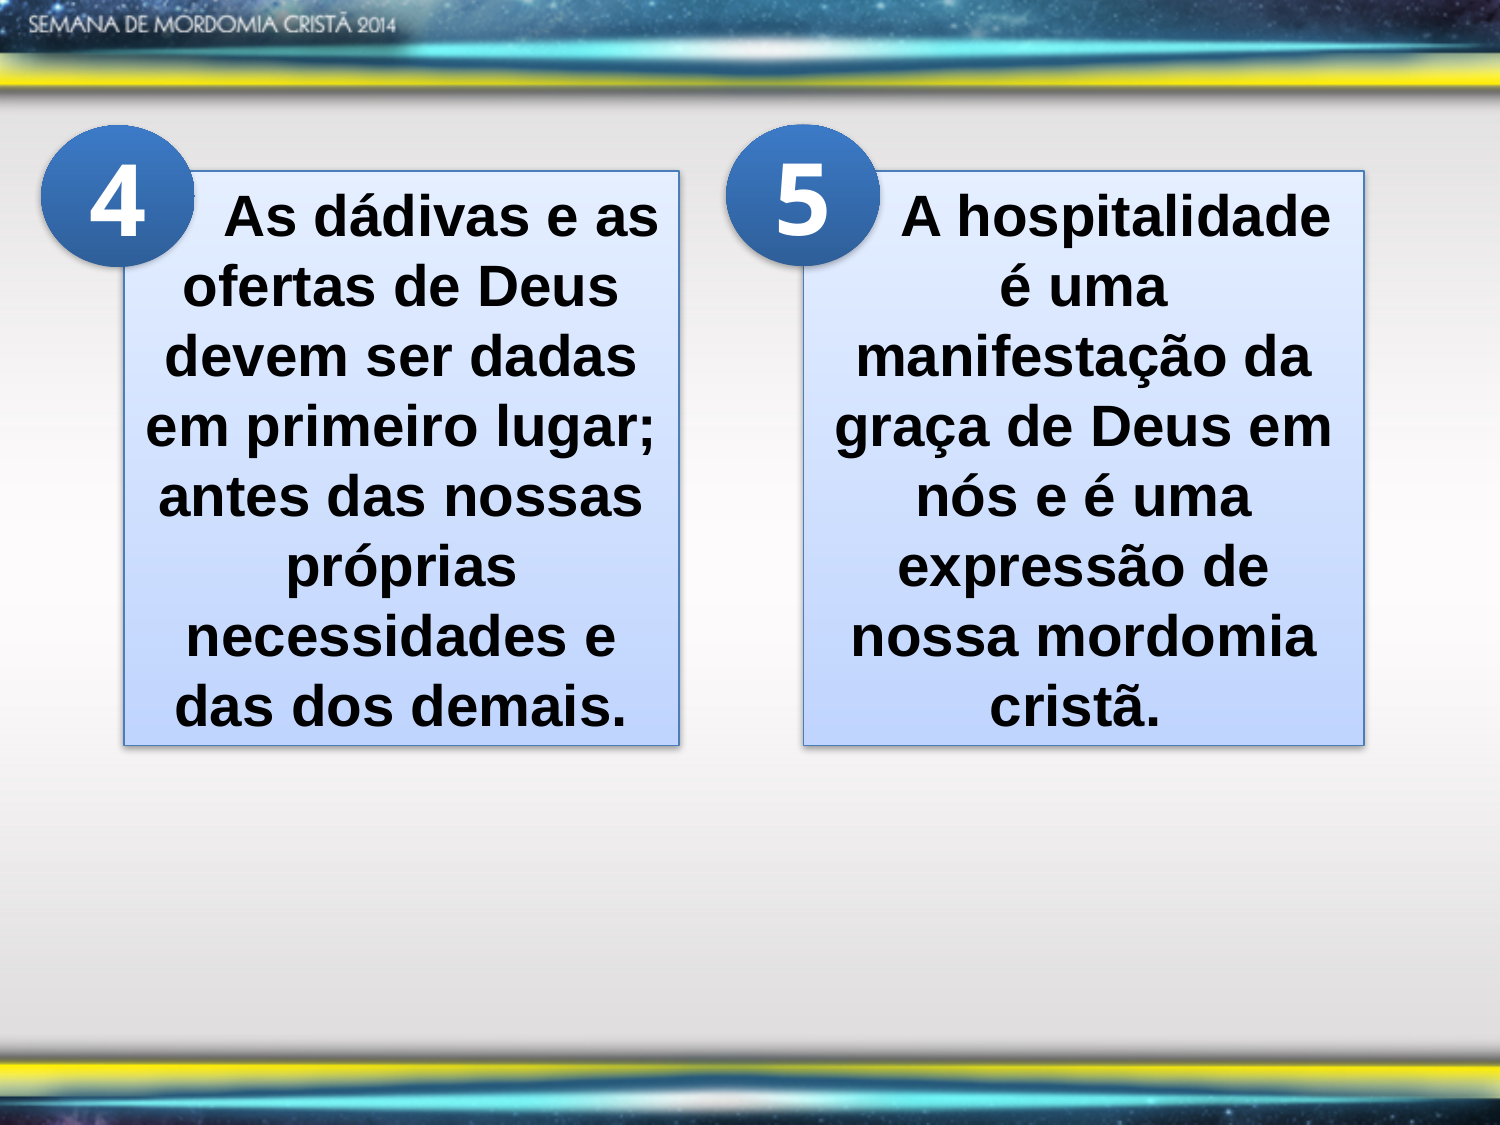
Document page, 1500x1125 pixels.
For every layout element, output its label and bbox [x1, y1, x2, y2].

picture [0, 0, 1500, 1125]
text_box [726, 124, 1365, 752]
text_box [41, 125, 680, 752]
